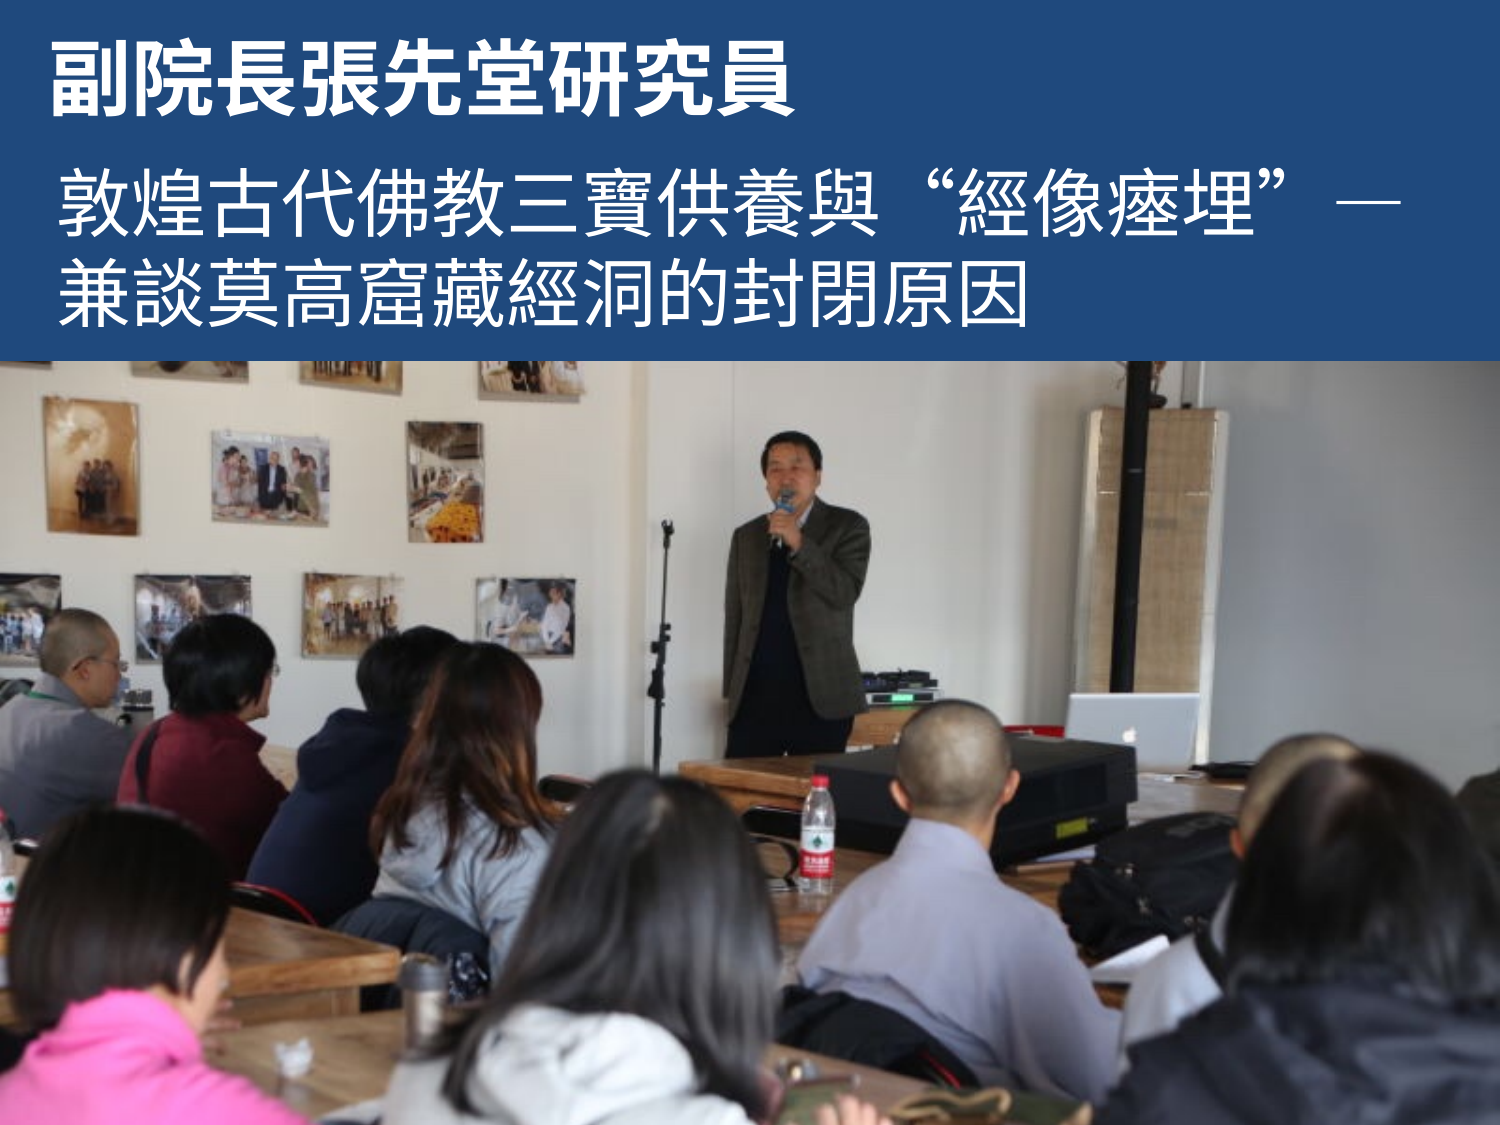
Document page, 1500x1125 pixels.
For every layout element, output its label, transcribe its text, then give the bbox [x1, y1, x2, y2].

text_box 敦煌古代佛教三寶供養與“經像瘞埋”—兼談莫高窟藏經洞的封閉原因 [41, 148, 1473, 344]
text_box 副院長張先堂研究員 [33, 19, 813, 134]
picture [0, 361, 1500, 1125]
